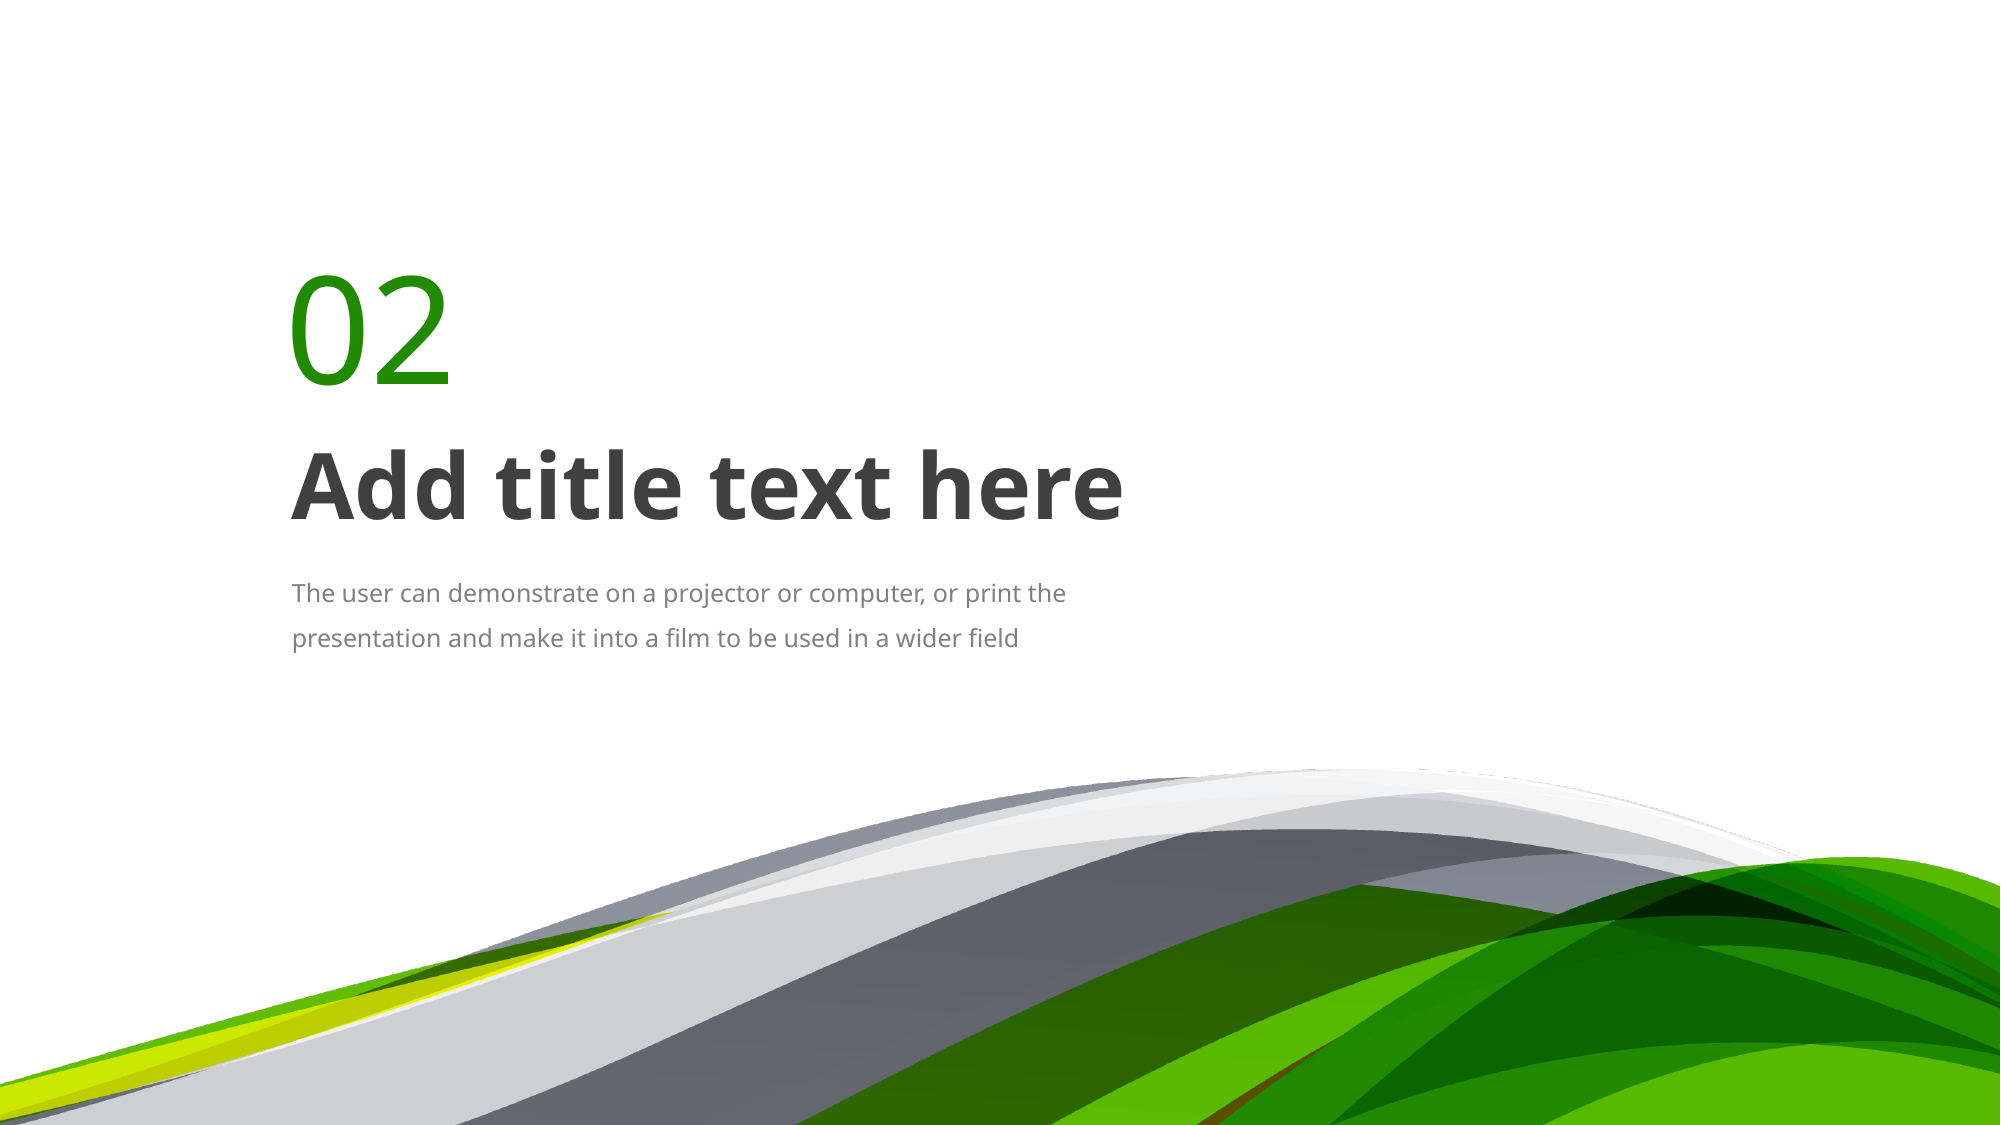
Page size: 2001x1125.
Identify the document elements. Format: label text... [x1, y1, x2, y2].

text_box Add title text here [277, 420, 1440, 546]
text_box The user can demonstrate on a projector or computer, or print the presentation and make it into a film to be used in a wider field [277, 554, 1177, 660]
text_box 02 [270, 227, 472, 423]
picture [0, 768, 2000, 1125]
